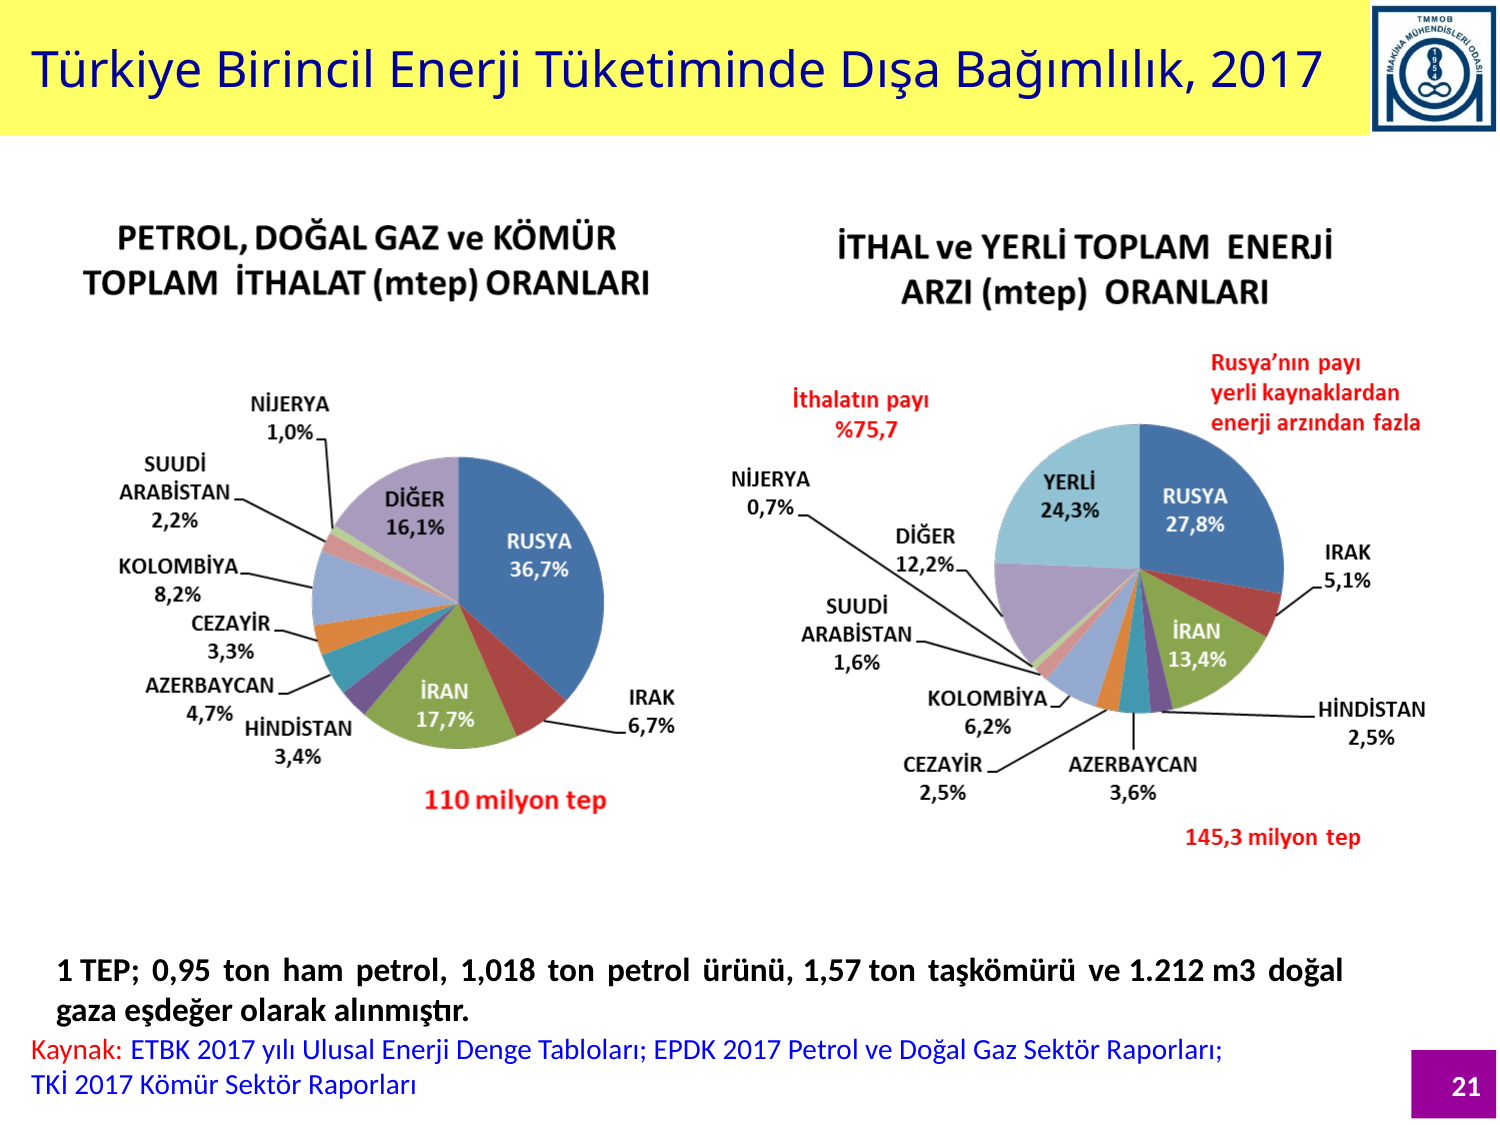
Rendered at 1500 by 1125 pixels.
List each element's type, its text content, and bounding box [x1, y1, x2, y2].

slide_number 21 [1411, 1050, 1497, 1119]
picture [1371, 5, 1497, 132]
text_box Türkiye Birincil Enerji Tüketiminde Dışa Bağımlılık, 2017 [0, 0, 1370, 136]
text_box 1 TEP; 0,95 ton ham petrol, 1,018 ton petrol ürünü, 1,57 ton taşkömürü ve 1.212 m3 doğal gaza eşdeğer olarak alınmıştır. [41, 951, 1359, 1036]
picture [0, 90, 1454, 954]
text_box Kaynak: ETBK 2017 yılı Ulusal Enerji Denge Tabloları; EPDK 2017 Petrol ve Doğal Gaz Sektör Raporları; TKİ 2017 Kömür Sektör Raporları [16, 1023, 1247, 1108]
